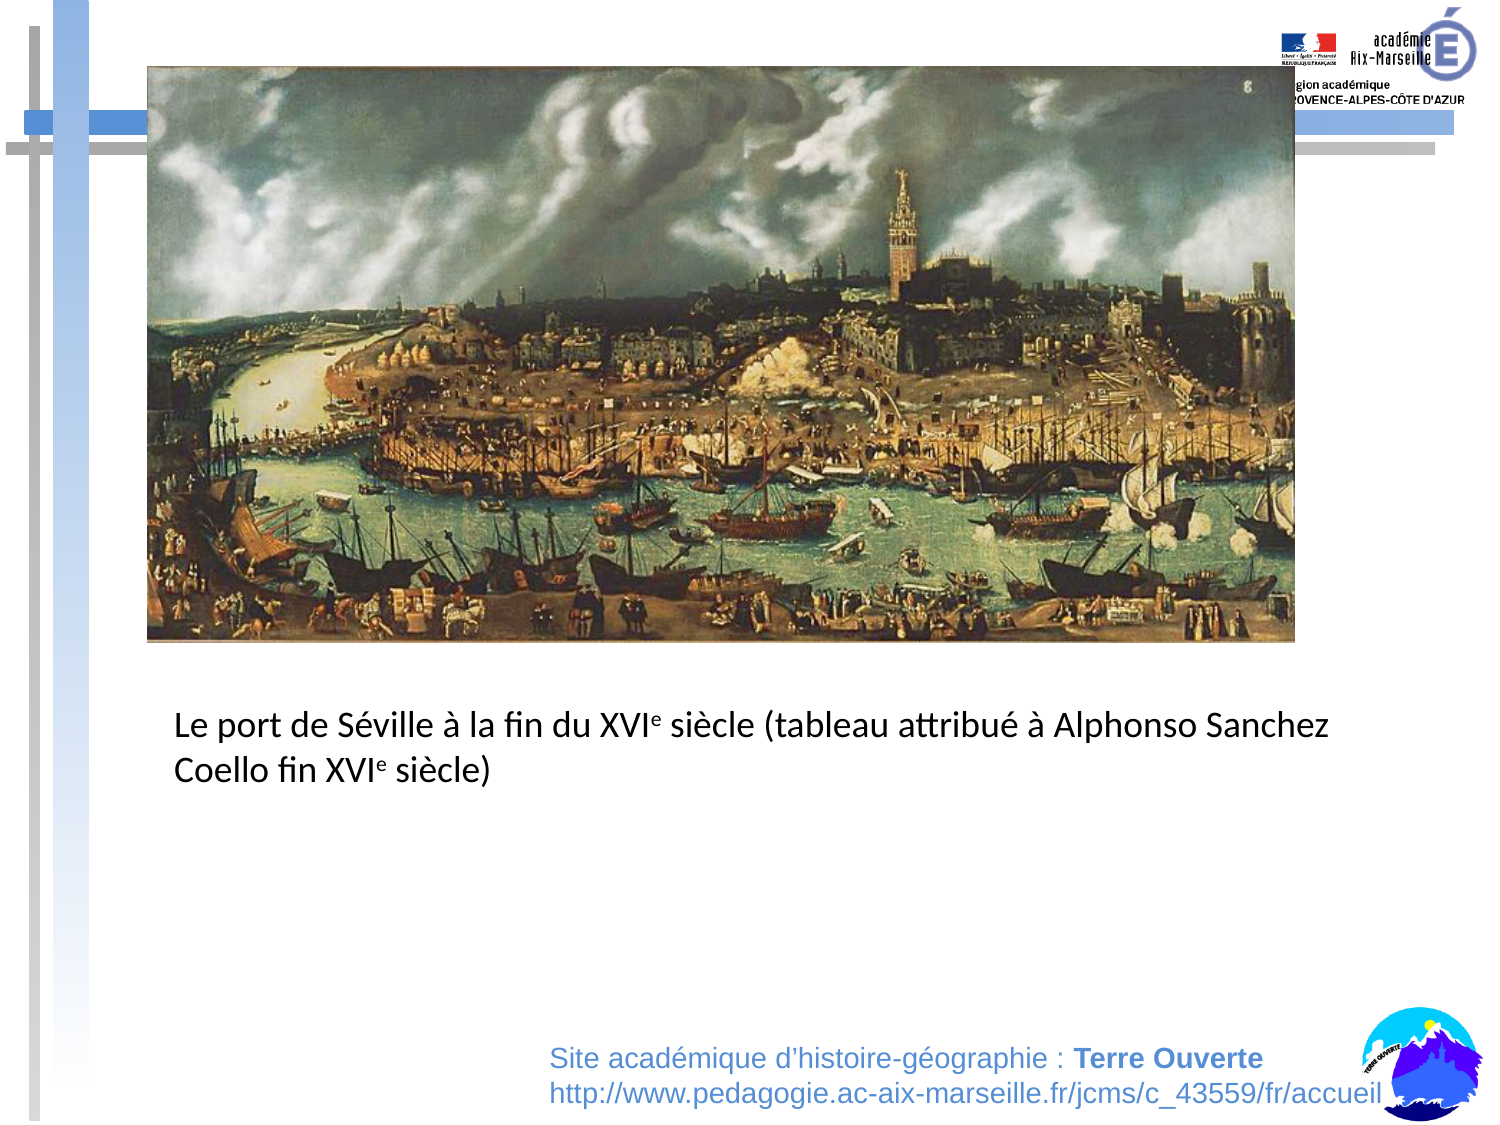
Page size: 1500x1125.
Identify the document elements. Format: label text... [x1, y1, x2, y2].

text_box [91, 109, 142, 137]
text_box [1300, 140, 1437, 156]
text_box [27, 24, 42, 109]
text_box [51, 0, 91, 1096]
text_box [23, 109, 51, 137]
text_box [4, 140, 27, 156]
text_box [42, 140, 51, 156]
picture [147, 0, 1484, 644]
text_box [27, 137, 42, 1122]
text_box [1300, 122, 1456, 137]
text_box Site académique d’histoire-géographie : Terre Ouverte http://www.pedagogie.ac-aix-marseille.fr/jcms/c_43559/fr/accueil [534, 1031, 1355, 1117]
text_box Le port de Séville à la fin du XVIe siècle (tableau attribué à Alphonso Sanchez Coello fin XVIe siècle) [159, 692, 1400, 798]
text_box [91, 140, 142, 156]
picture [1360, 1006, 1484, 1122]
